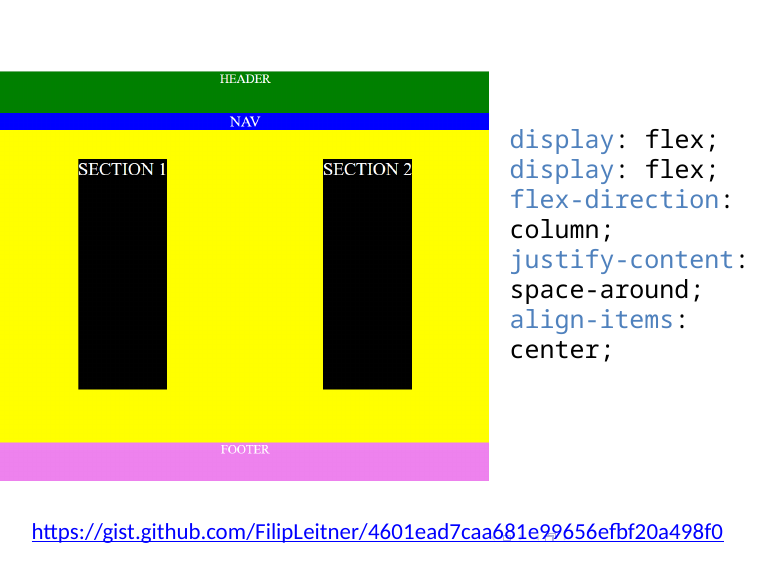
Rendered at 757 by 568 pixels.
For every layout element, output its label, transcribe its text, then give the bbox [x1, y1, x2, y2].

text_box https://gist.github.com/FilipLeitner/4601ead7caa681e99656efbf20a498f0 [16, 508, 740, 552]
picture [0, 71, 489, 481]
text_box display: flex; display: flex; flex-direction: column; justify-content: space-around; align-items: center; [494, 116, 757, 371]
